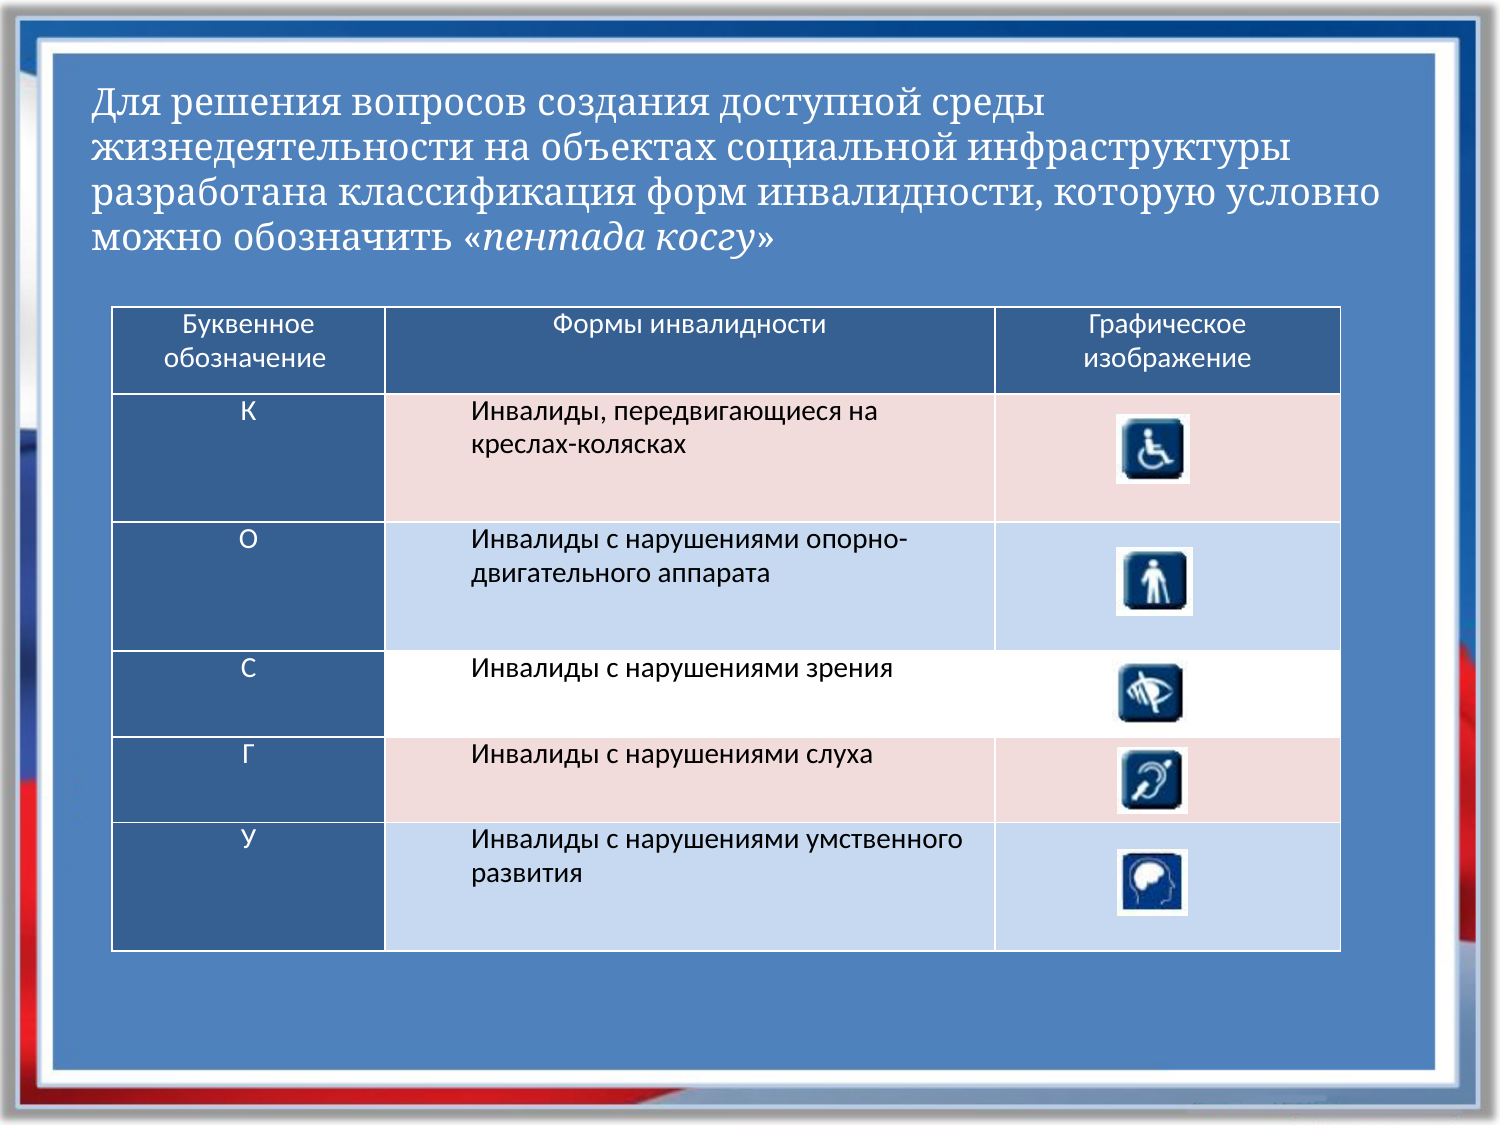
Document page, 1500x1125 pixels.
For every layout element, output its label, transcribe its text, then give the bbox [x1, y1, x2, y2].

table_cell [996, 823, 1340, 950]
table_cell С [113, 652, 384, 736]
table_cell [996, 738, 1340, 822]
table_cell Инвалиды, передвигающиеся на креслах-колясках [386, 395, 994, 521]
table_cell [996, 523, 1340, 650]
picture [0, 0, 1500, 1125]
table_cell О [113, 523, 384, 650]
table_cell Инвалиды с нарушениями слуха [386, 738, 994, 822]
table_cell У [113, 823, 384, 950]
table_header Формы инвалидности [386, 308, 994, 393]
text_box Для решения вопросов создания доступной среды жизнедеятельности на объектах социальной инфраструктуры разработана классификация форм инвалидности, которую условно можно обозначить «пентада косгу» [76, 70, 1447, 266]
table_cell Инвалиды с нарушениями опорно-двигательного аппарата [386, 523, 994, 650]
table_header Графическое изображение [996, 308, 1340, 393]
table_cell Инвалиды с нарушениями зрения [386, 652, 994, 736]
table_cell К [113, 395, 384, 521]
table_cell [996, 395, 1340, 521]
table_cell Инвалиды с нарушениями умственного развития [386, 823, 994, 950]
table_cell [996, 652, 1340, 736]
table_header Буквенное обозначение [113, 308, 384, 393]
table_cell Г [113, 738, 384, 822]
